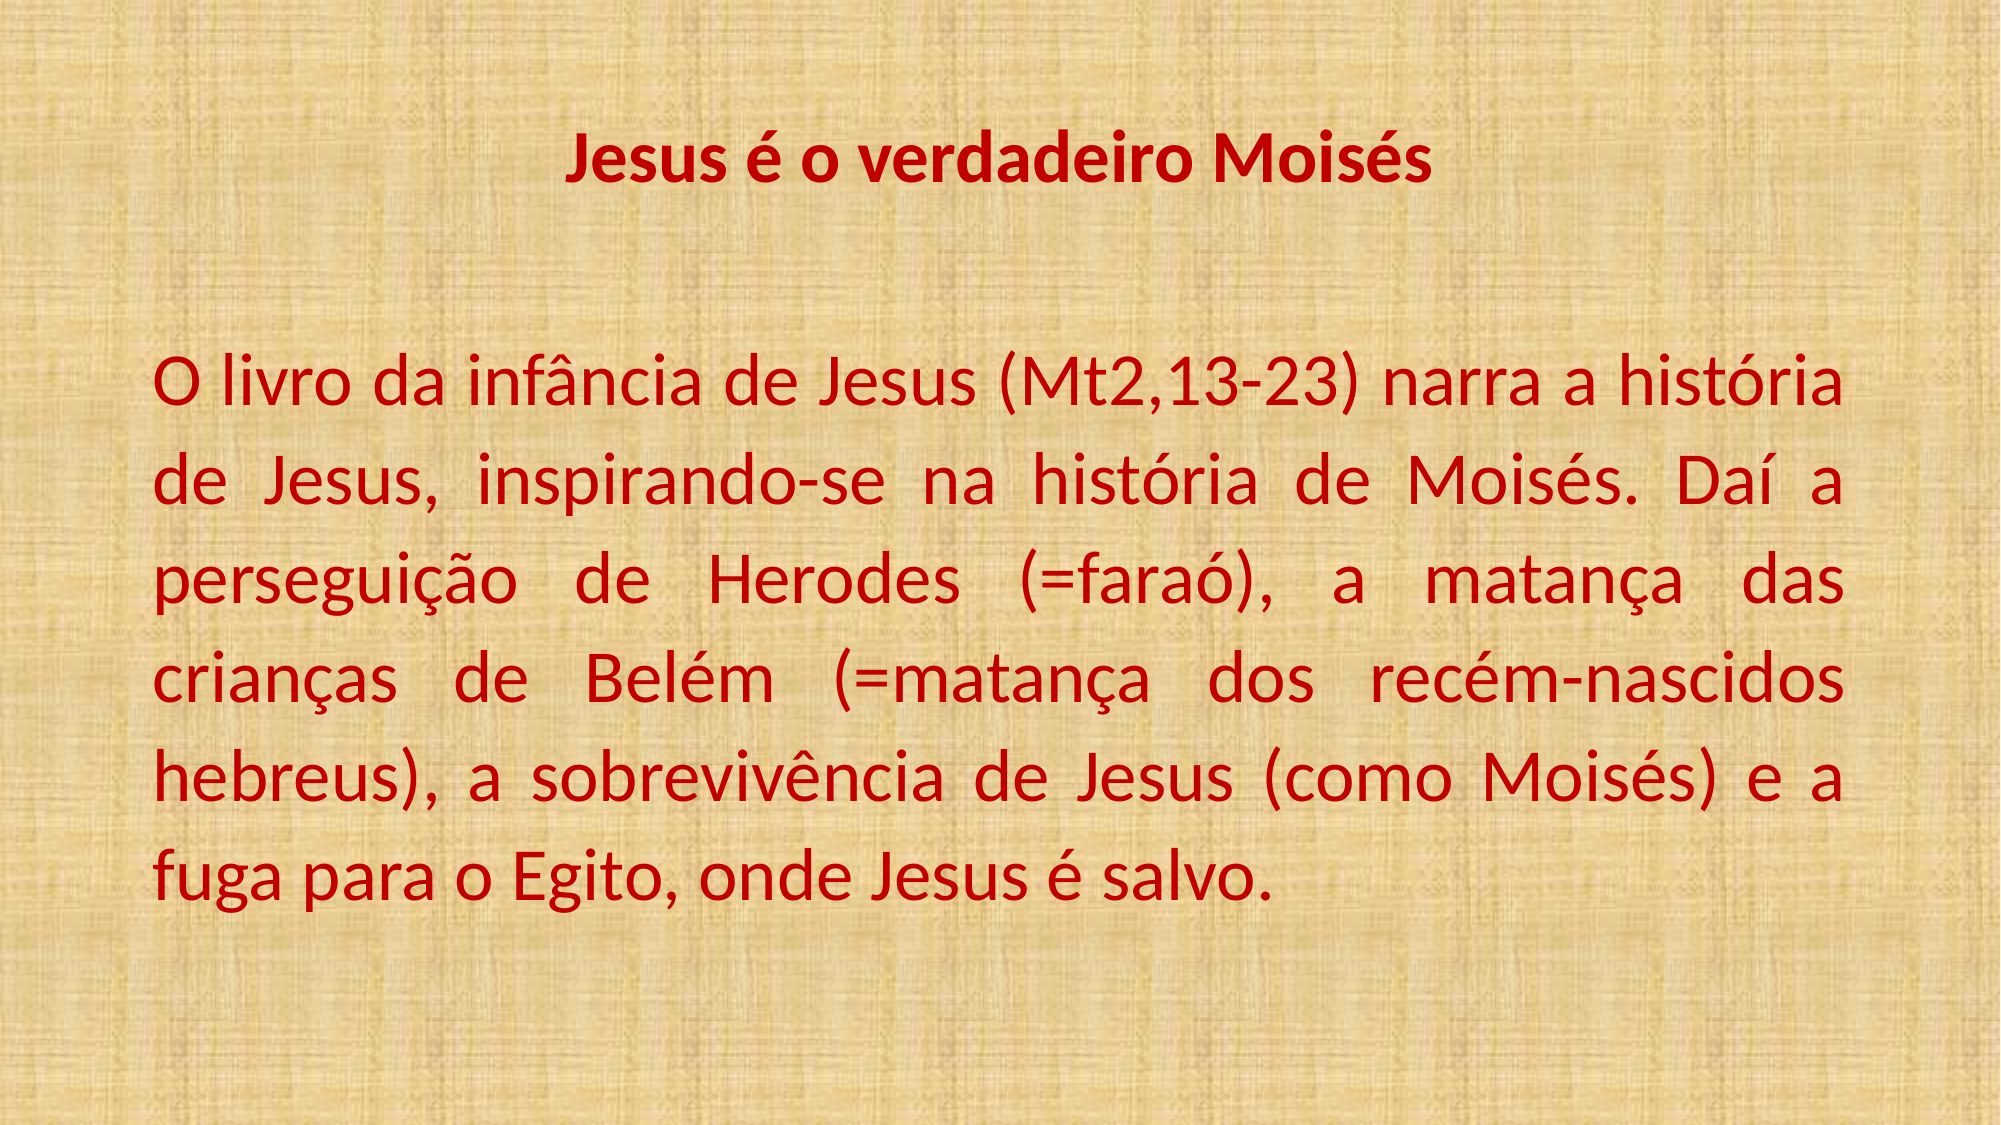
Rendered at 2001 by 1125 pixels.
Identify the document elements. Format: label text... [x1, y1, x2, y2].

list Jesus é o verdadeiro Moisés O livro da infância de Jesus (Mt2,13-23) narra a história de Jesus, inspirando-se na história de Moisés. Daí a perseguição de Herodes (=faraó), a matança das crianças de Belém (=matança dos recém-nascidos hebreus), a sobrevivência de Jesus (como Moisés) e a fuga para o Egito, onde Jesus é salvo. [137, 110, 1863, 1014]
picture [0, 0, 2001, 1125]
